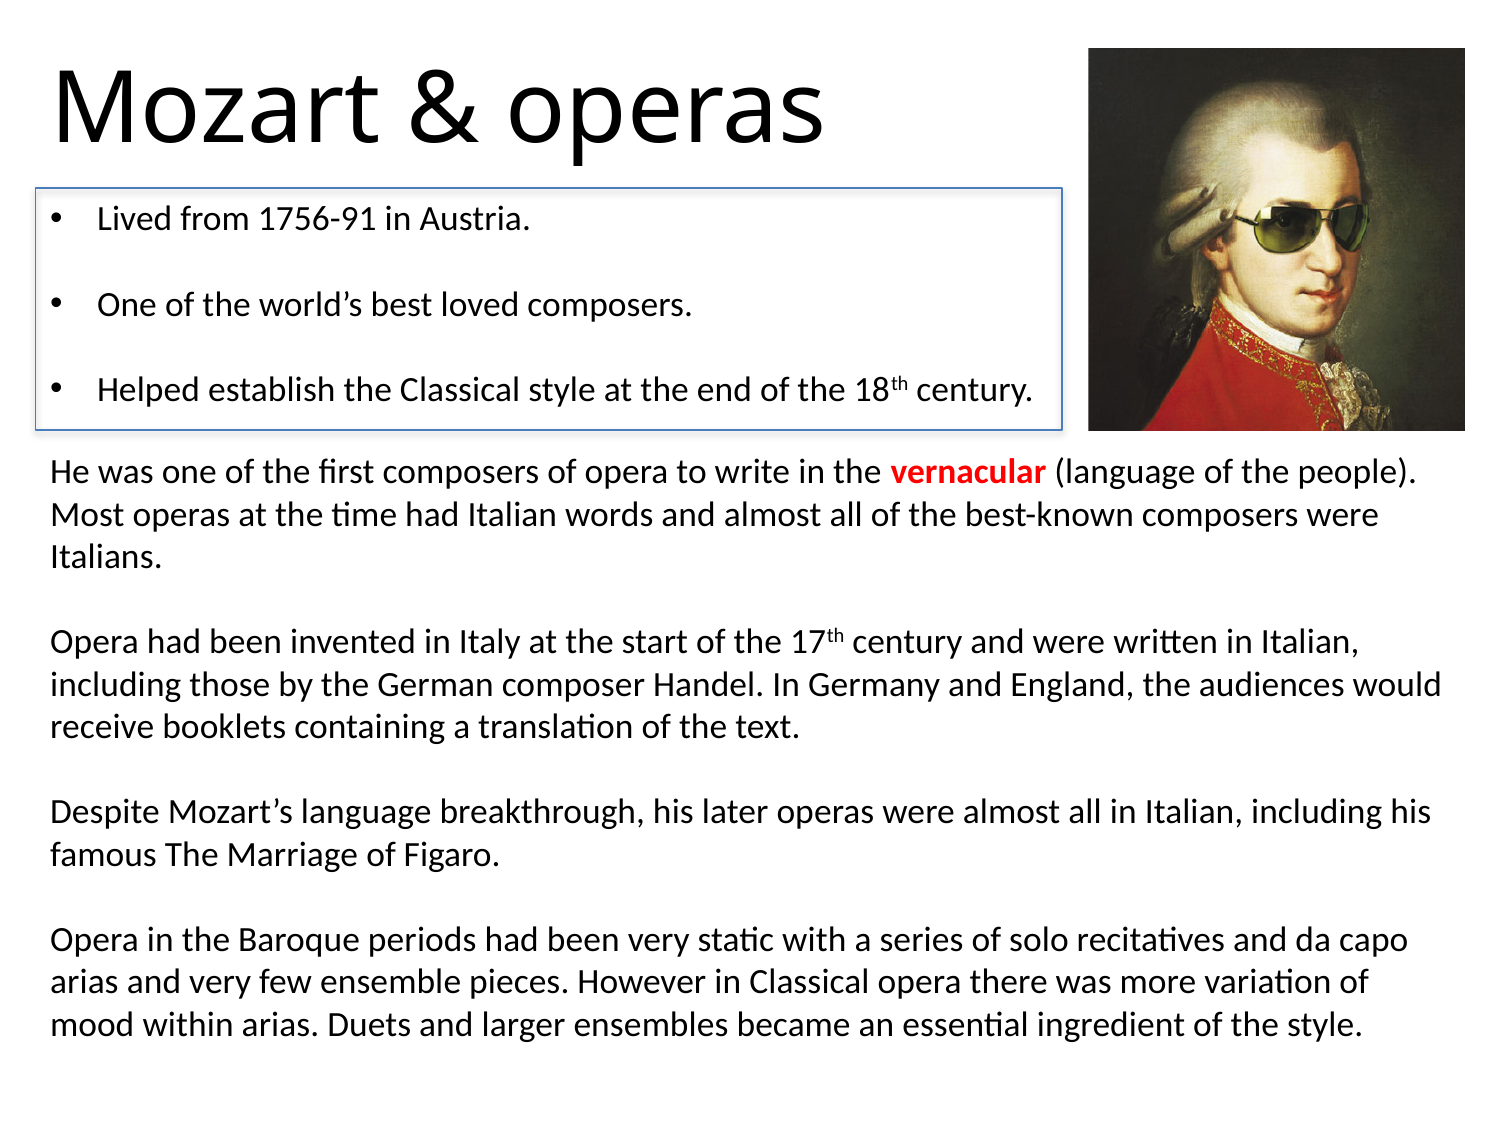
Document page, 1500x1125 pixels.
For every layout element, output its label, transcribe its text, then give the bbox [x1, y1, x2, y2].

text_box [35, 187, 1063, 431]
text_box Lived from 1756-91 in Austria. One of the world’s best loved composers. Helped establish the Classical style at the end of the 18th century. He was one of the first composers of opera to write in the vernacular (language of the people). Most operas at the time had Italian words and almost all of the best-known composers were Italians. Opera had been invented in Italy at the start of the 17th century and were written in Italian, including those by the German composer Handel. In Germany and England, the audiences would receive booklets containing a translation of the text. Despite Mozart’s language breakthrough, his later operas were almost all in Italian, including his famous The Marriage of Figaro. Opera in the Baroque periods had been very static with a series of solo recitatives and da capo arias and very few ensemble pieces. However in Classical opera there was more variation of mood within arias. Duets and larger ensembles became an essential ingredient of the style. [35, 188, 1472, 1125]
picture [1088, 47, 1466, 431]
text_box Mozart & operas [35, 35, 1111, 171]
